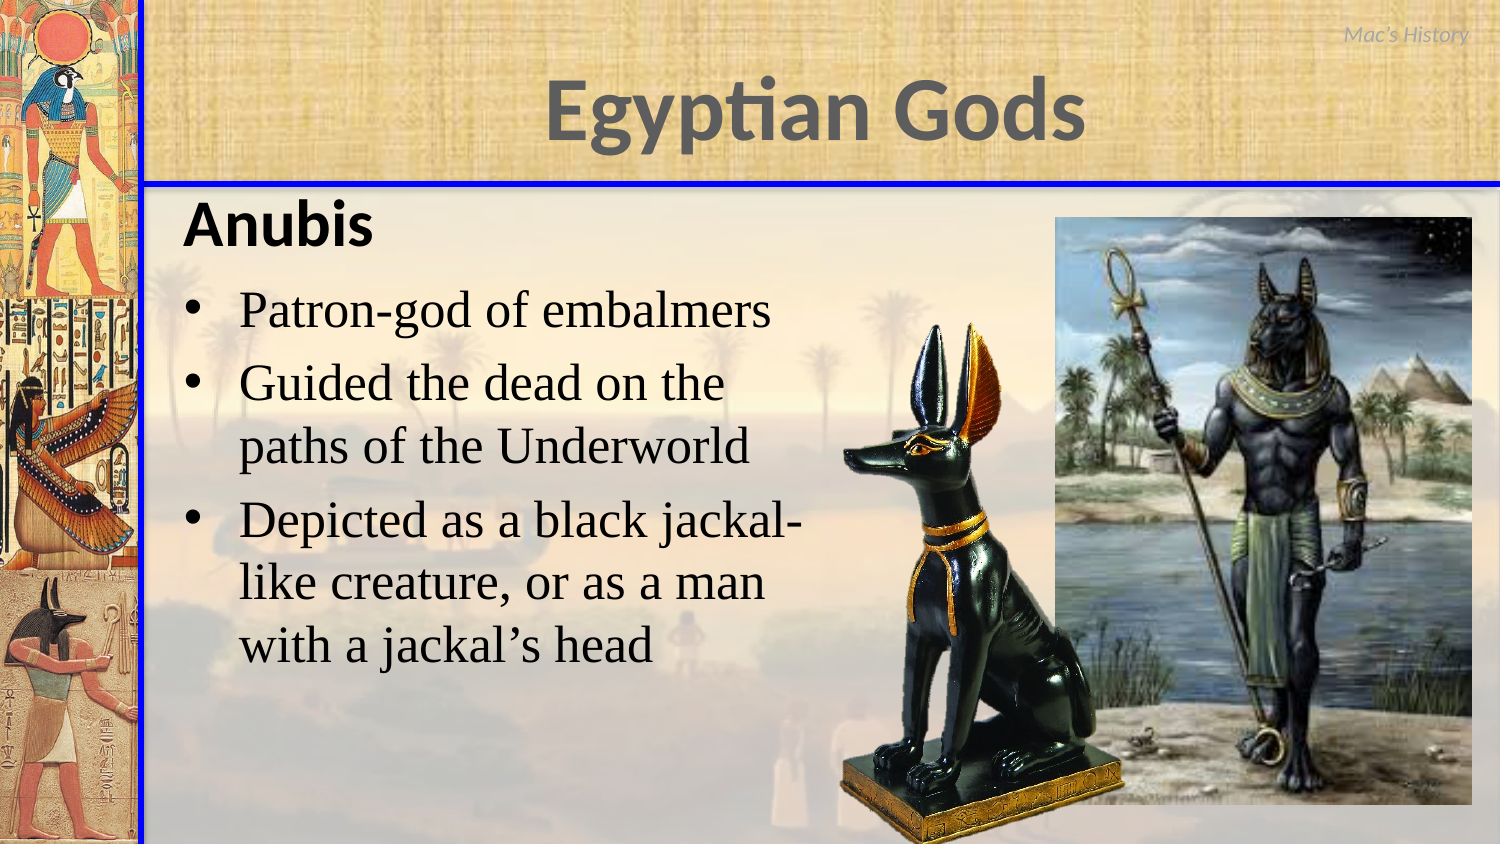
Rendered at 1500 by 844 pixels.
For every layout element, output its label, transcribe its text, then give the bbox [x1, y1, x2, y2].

picture [144, 0, 1500, 181]
text_box Mac’s History [1329, 12, 1485, 55]
picture [0, 0, 138, 844]
title Egyptian Gods [168, 33, 1464, 175]
list Anubis [168, 188, 801, 268]
picture [144, 189, 1500, 844]
list Patron-god of embalmers Guided the dead on the paths of the Underworld Depicted as a black jackal-like creature, or as a man with a jackal’s head [168, 267, 823, 821]
